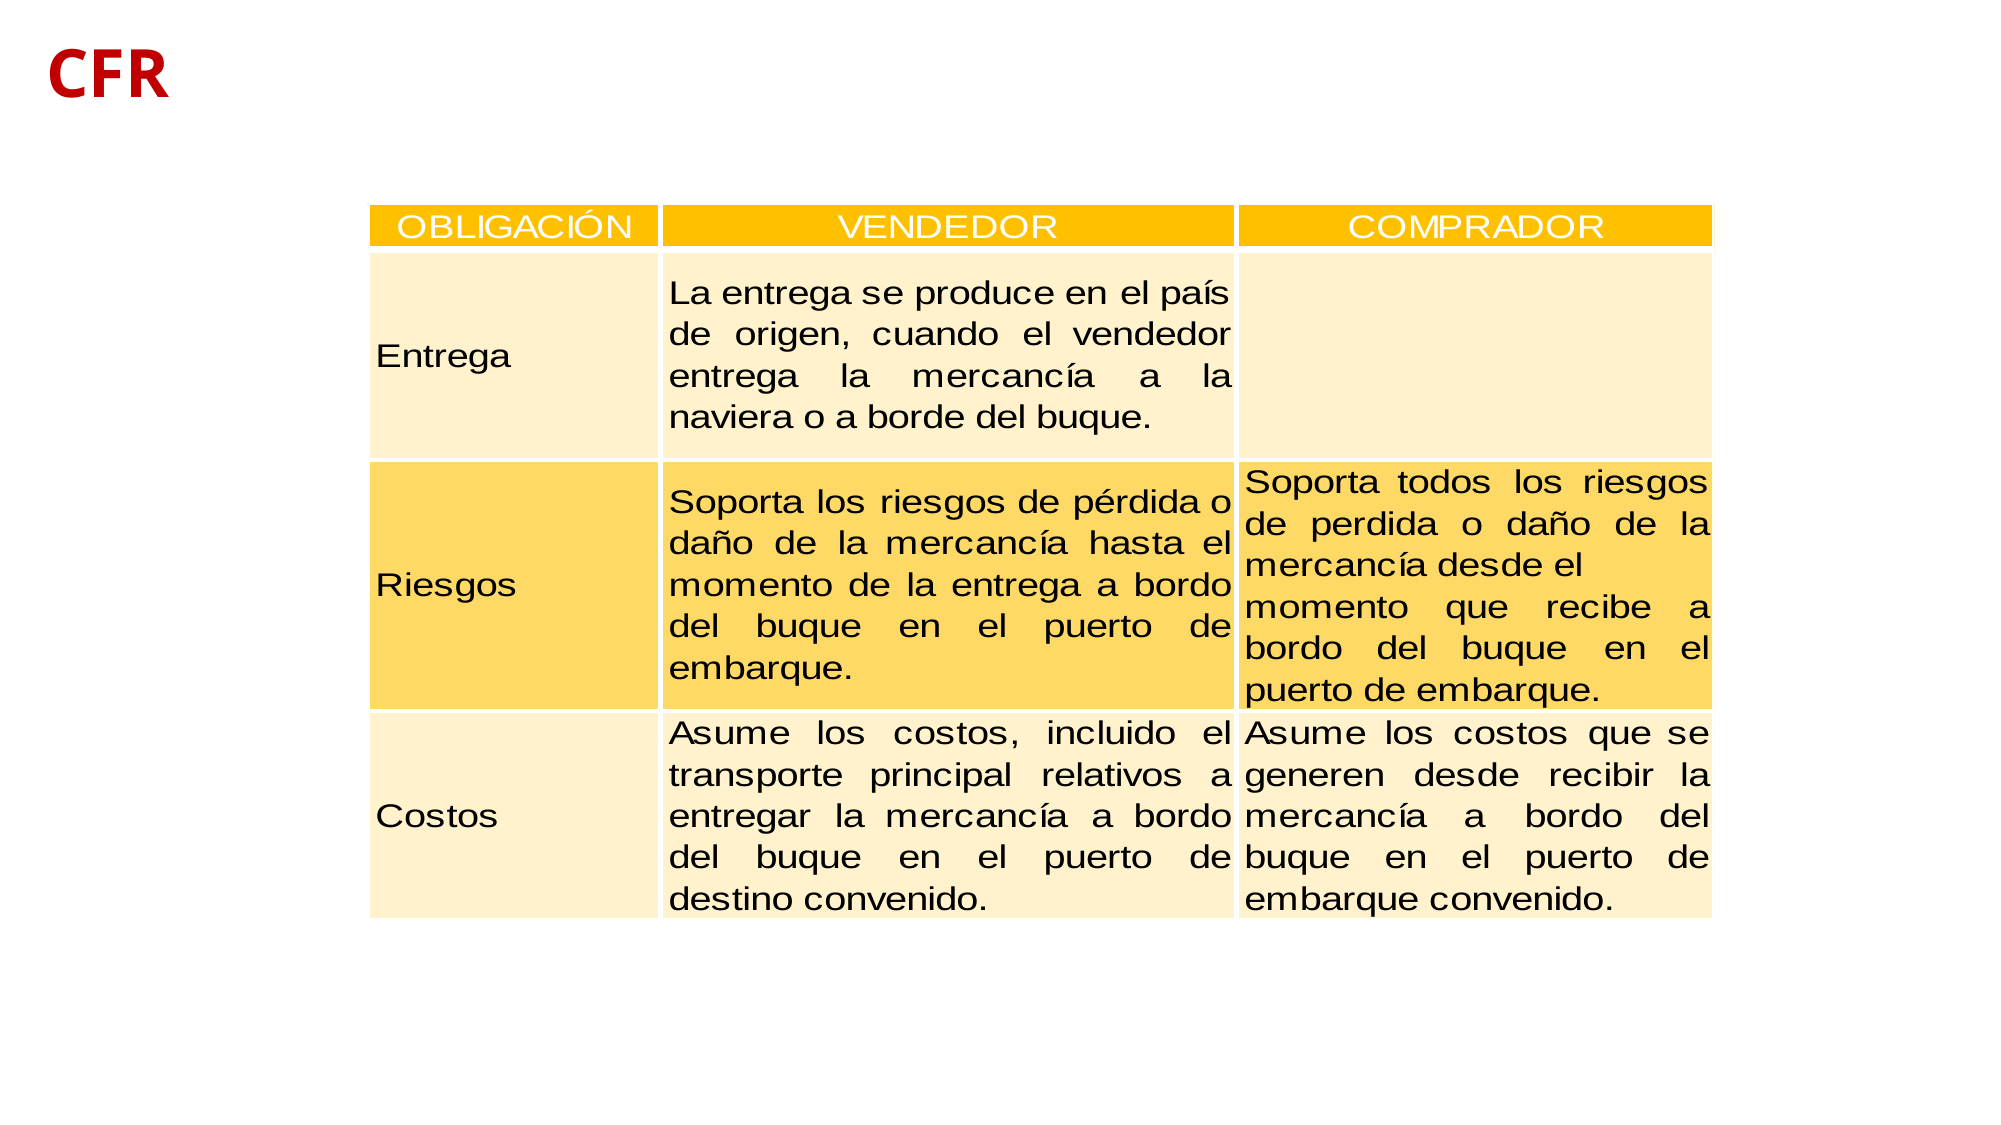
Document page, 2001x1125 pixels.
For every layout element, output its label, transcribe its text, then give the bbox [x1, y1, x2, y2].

picture [367, 202, 1718, 923]
title CFR [31, 22, 1756, 129]
